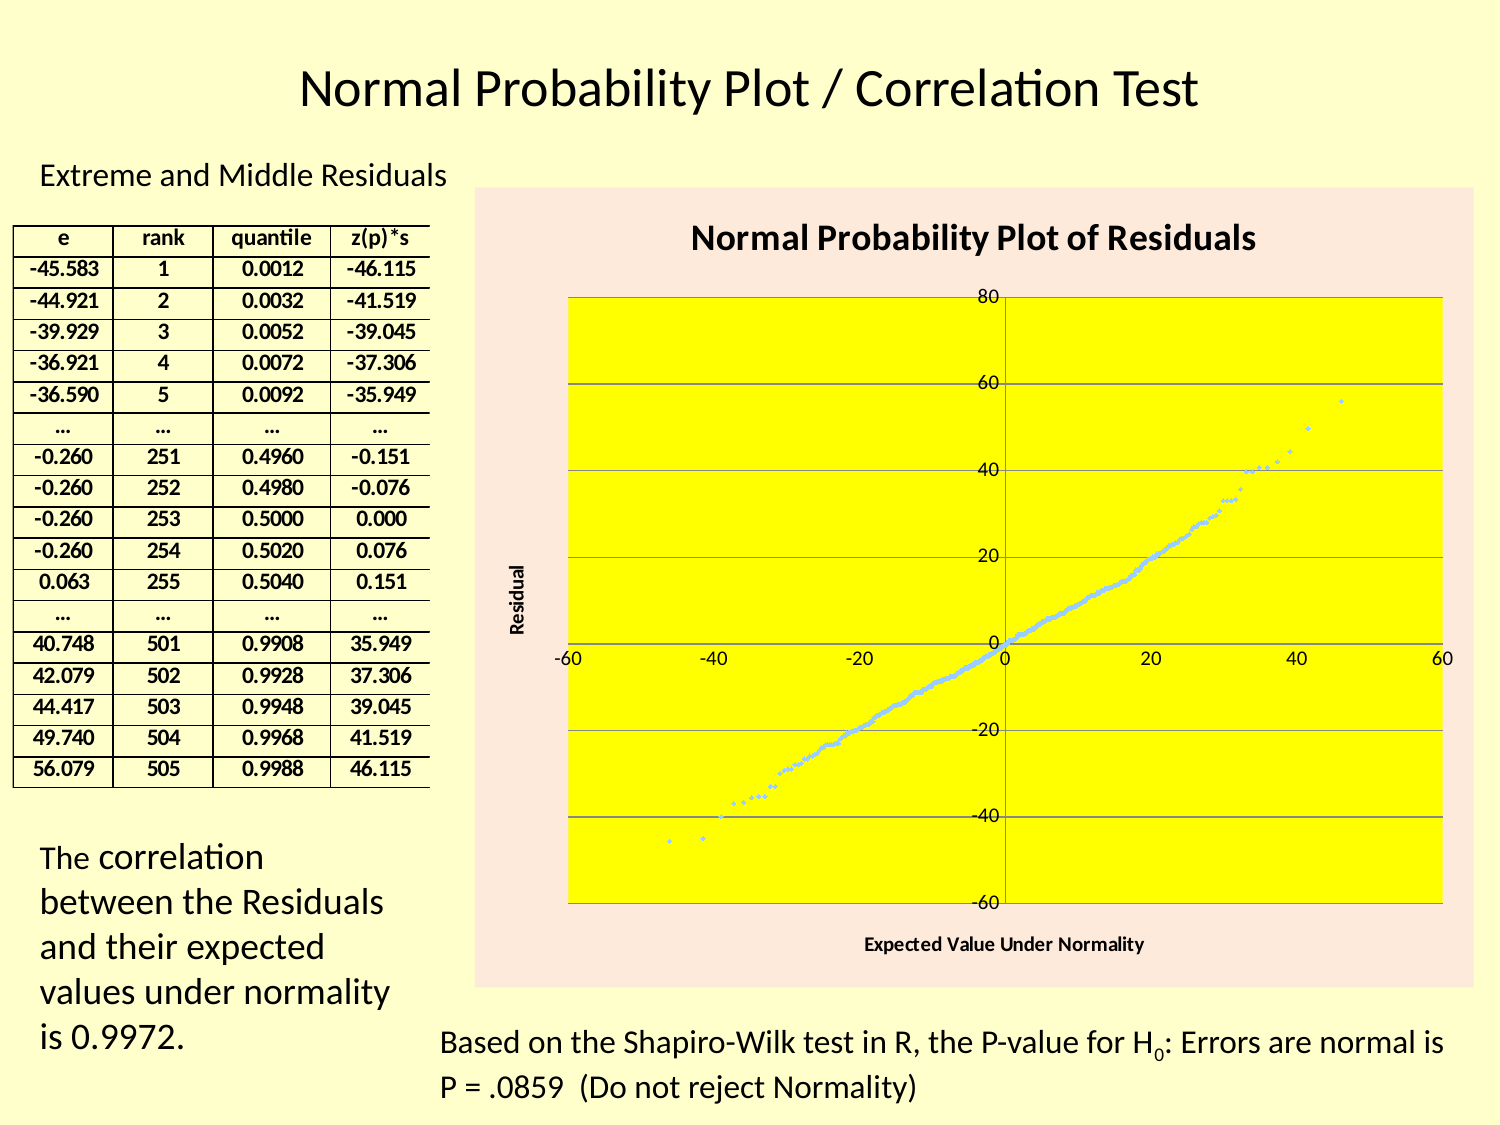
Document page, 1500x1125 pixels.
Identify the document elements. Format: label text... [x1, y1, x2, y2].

chart [474, 187, 1474, 988]
title Normal Probability Plot / Correlation Test [75, 45, 1425, 125]
text_box The correlation between the Residuals and their expected values under normality is 0.9972. [24, 824, 413, 1065]
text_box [12, 224, 432, 790]
text_box Extreme and Middle Residuals [24, 146, 475, 201]
text_box Based on the Shapiro-Wilk test in R, the P-value for H0: Errors are normal is P = .0859 (Do not reject Normality) [424, 1012, 1463, 1113]
